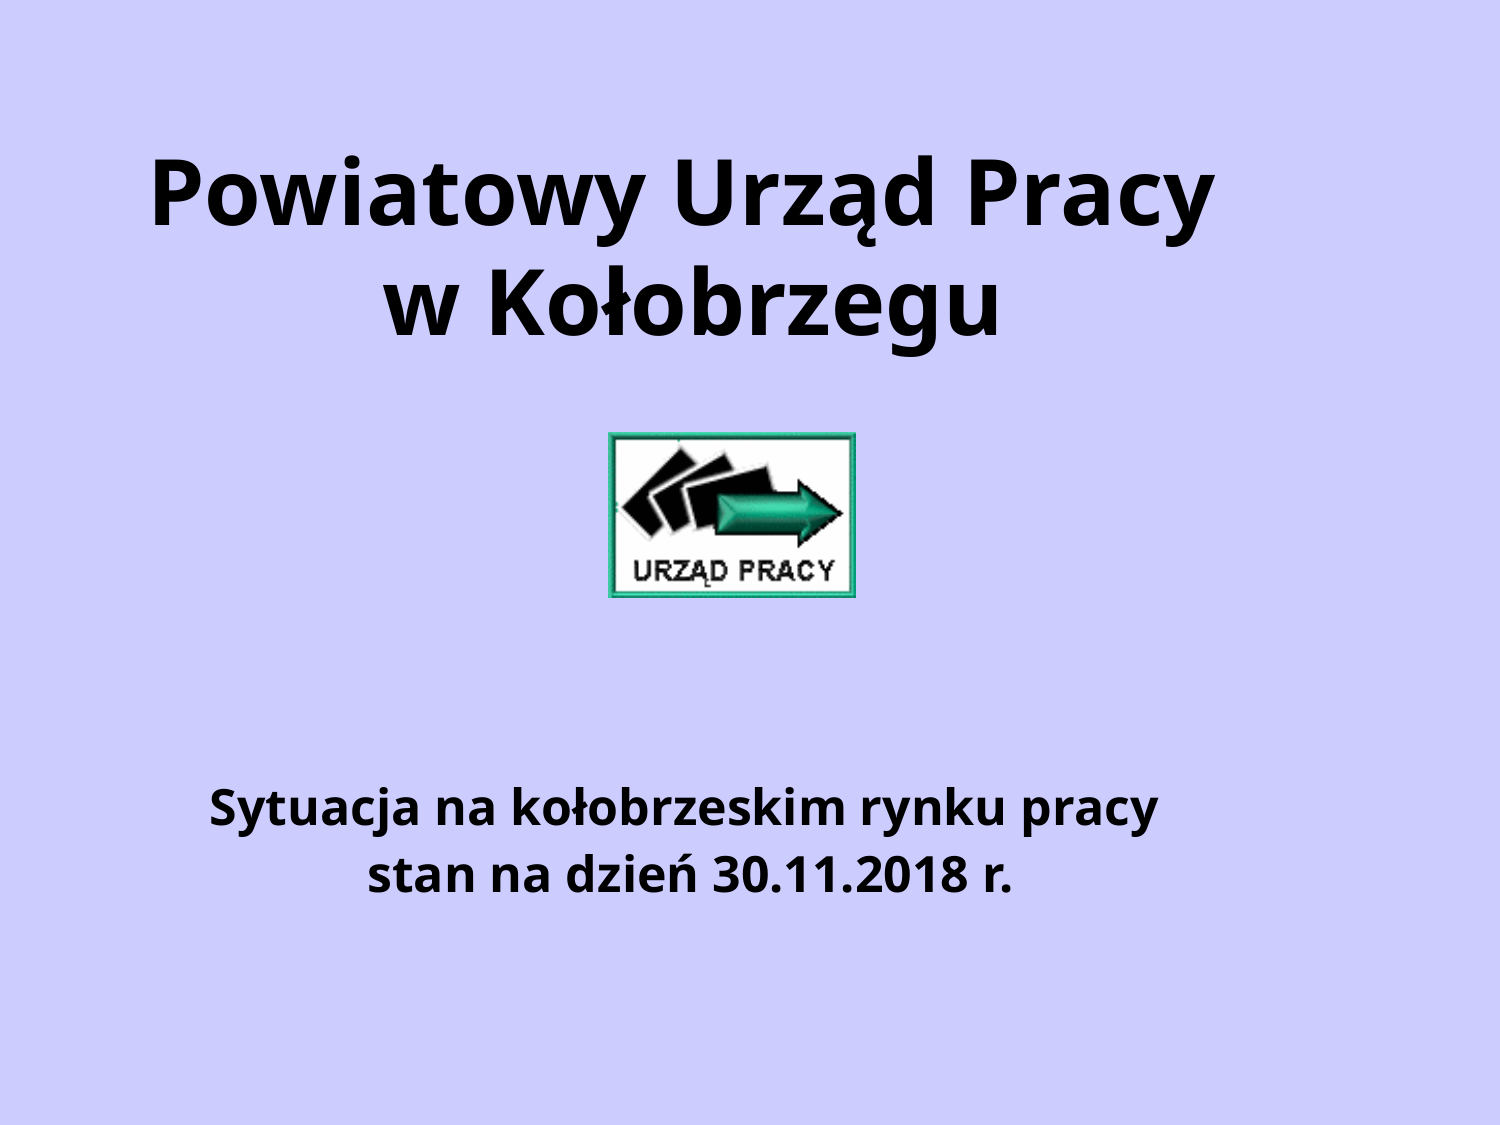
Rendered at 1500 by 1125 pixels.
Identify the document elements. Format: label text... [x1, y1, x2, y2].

subtitle Sytuacja na kołobrzeskim rynku pracy stan na dzień 30.11.2018 r. [170, 774, 1211, 929]
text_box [608, 432, 857, 598]
title Powiatowy Urząd Pracy w Kołobrzegu [117, 113, 1271, 374]
